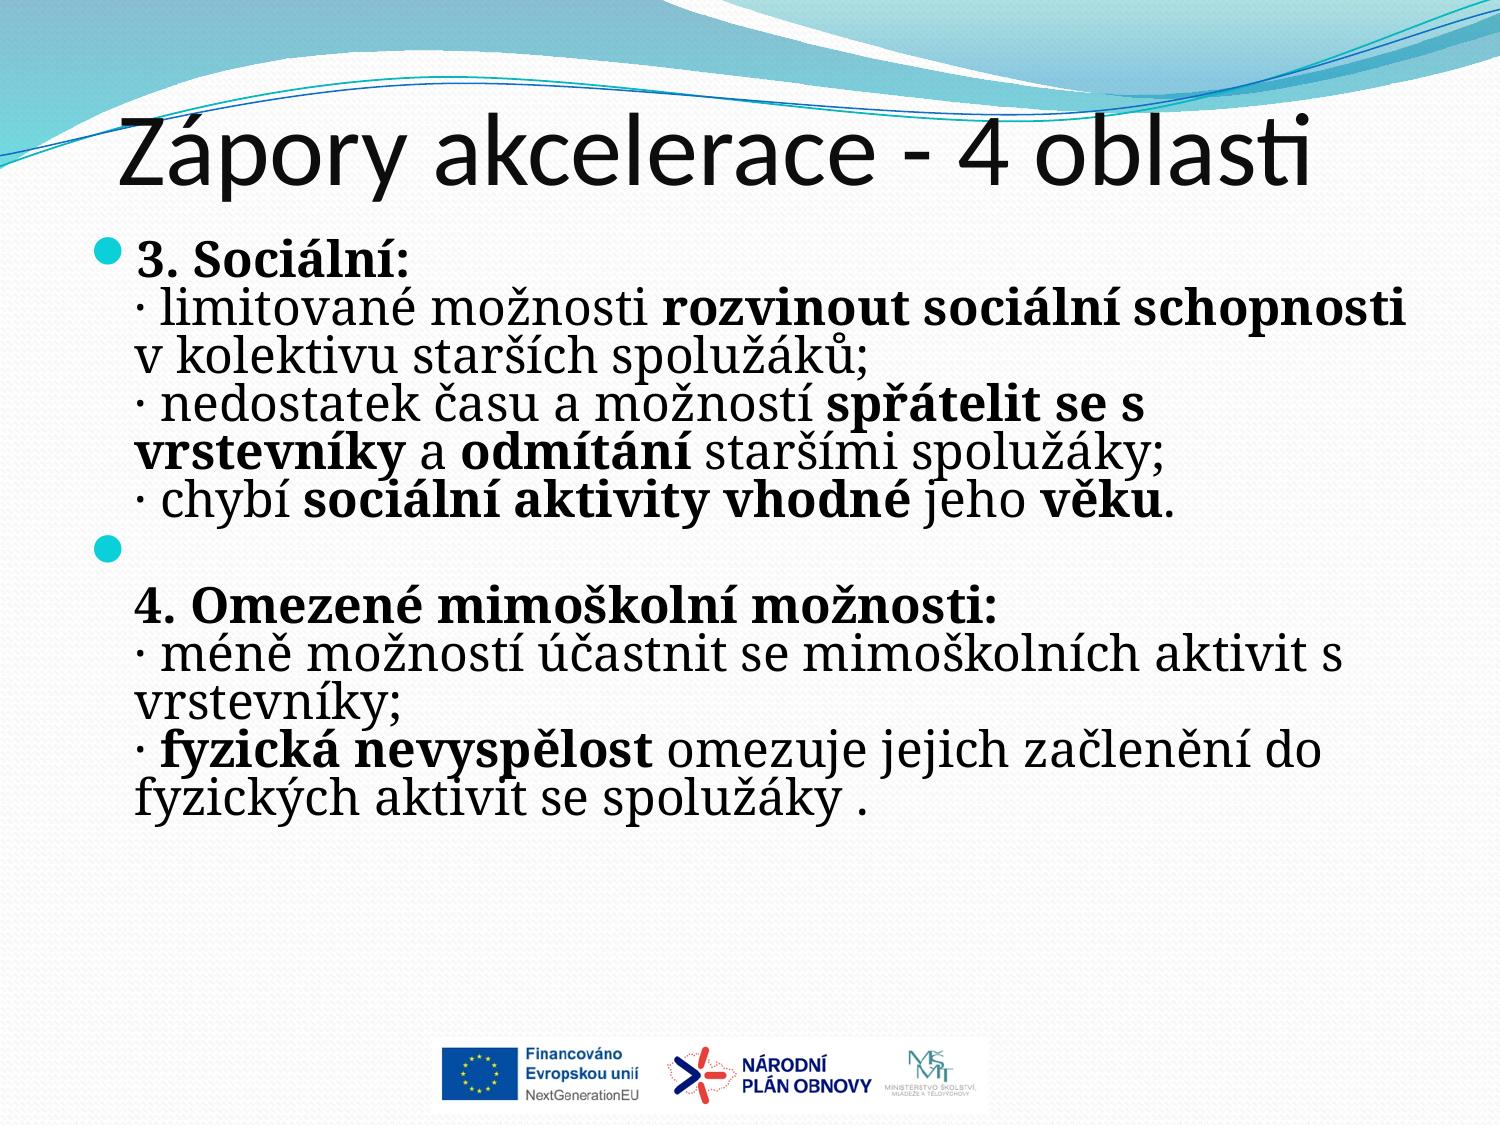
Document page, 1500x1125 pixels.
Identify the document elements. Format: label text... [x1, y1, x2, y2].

title Zápory akcelerace - 4 oblasti [52, 18, 1404, 207]
picture [431, 1037, 988, 1113]
list 3. Sociální: · limitované možnosti rozvinout sociální schopnosti v kolektivu starších spolužáků; · nedostatek času a možností spřátelit se s vrstevníky a odmítání staršími spolužáky; · chybí sociální aktivity vhodné jeho věku. 4. Omezené mimoškolní možnosti: · méně možností účastnit se mimoškolních aktivit s vrstevníky; · fyzická nevyspělost omezuje jejich začlenění do fyzických aktivit se spolužáky . [74, 231, 1426, 1006]
